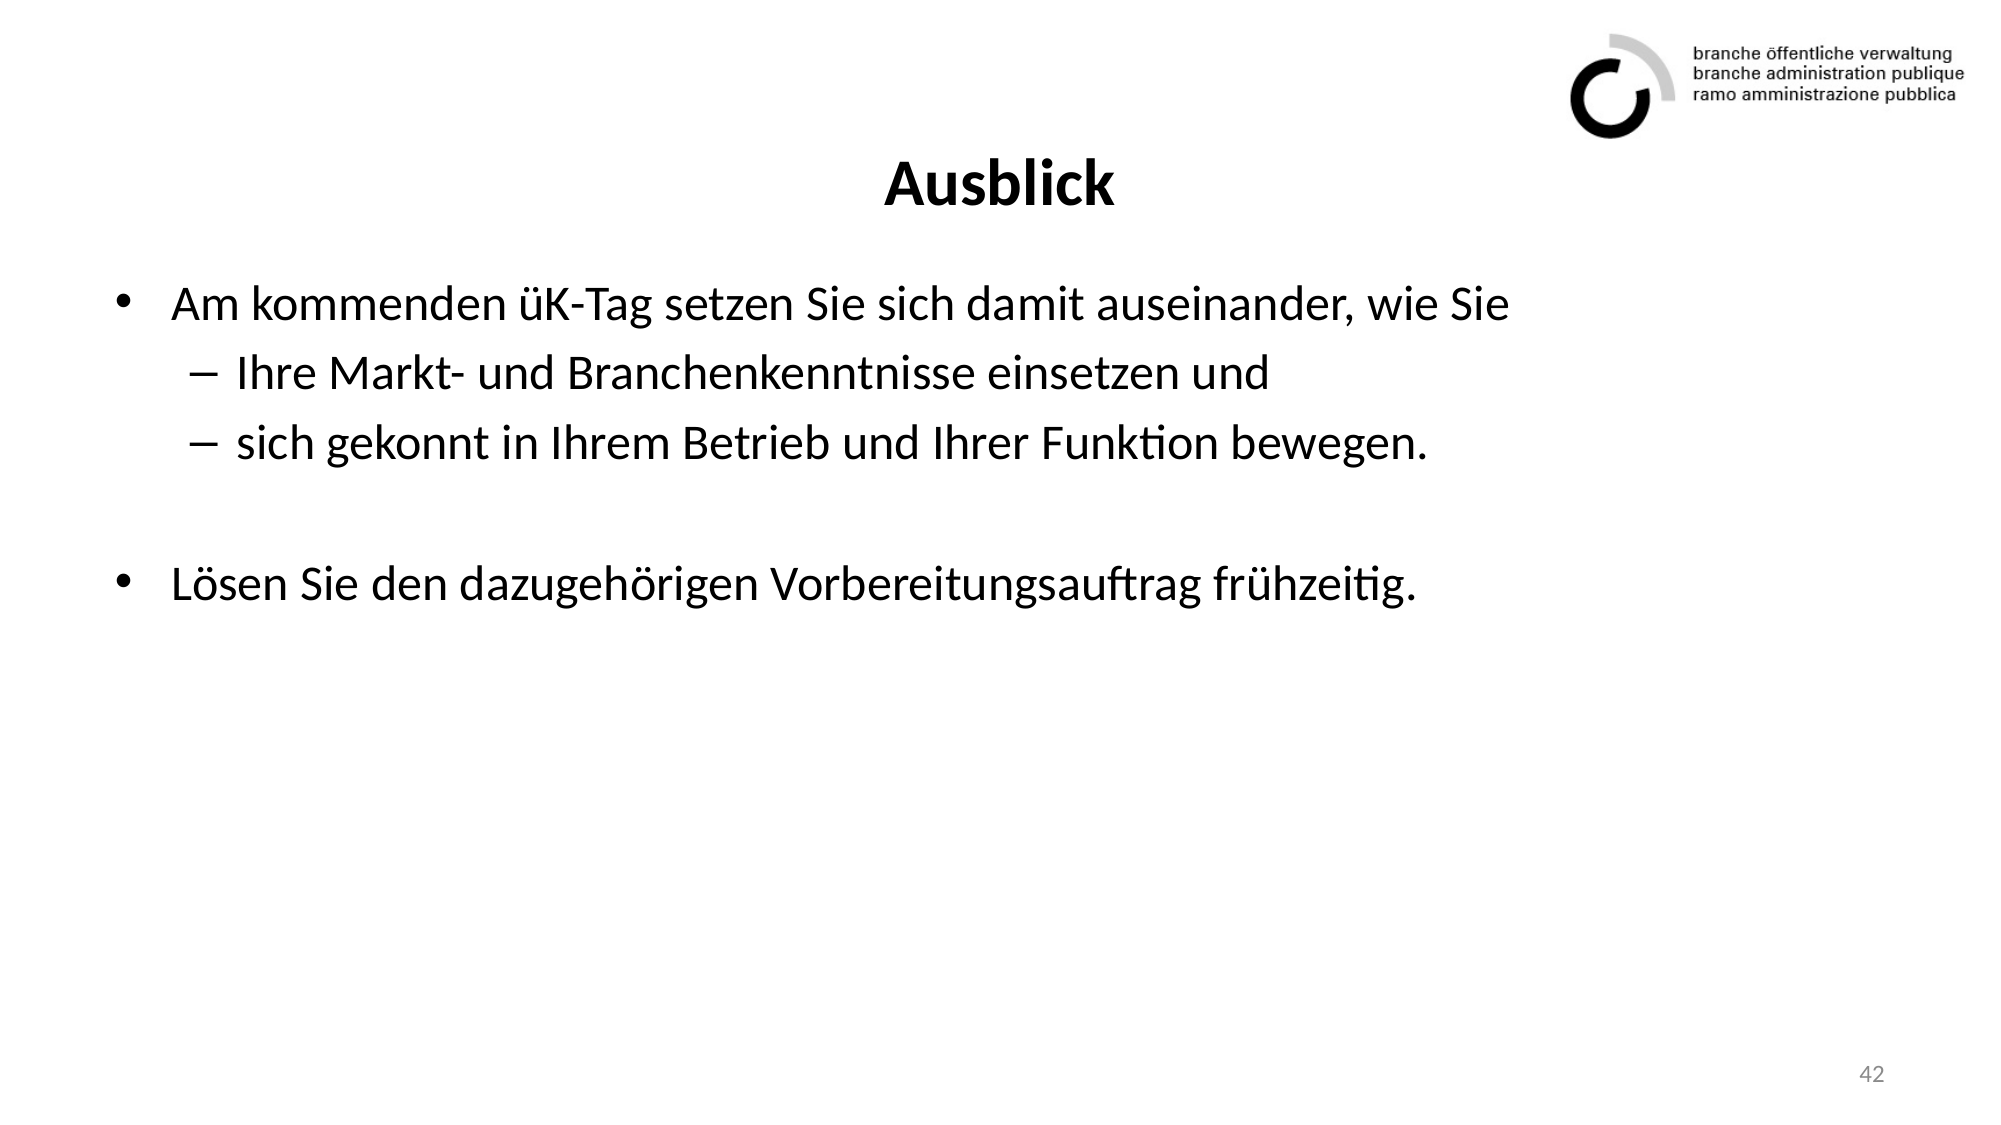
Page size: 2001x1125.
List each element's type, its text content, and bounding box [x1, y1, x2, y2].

title Ausblick [99, 125, 1900, 233]
list Am kommenden üK-Tag setzen Sie sich damit auseinander, wie Sie Ihre Markt- und Branchenkenntnisse einsetzen und sich gekonnt in Ihrem Betrieb und Ihrer Funktion bewegen. Lösen Sie den dazugehörigen Vorbereitungsauftrag frühzeitig. [99, 262, 1900, 1005]
picture [1566, 28, 1975, 147]
slide_number 42 [1433, 1042, 1900, 1103]
